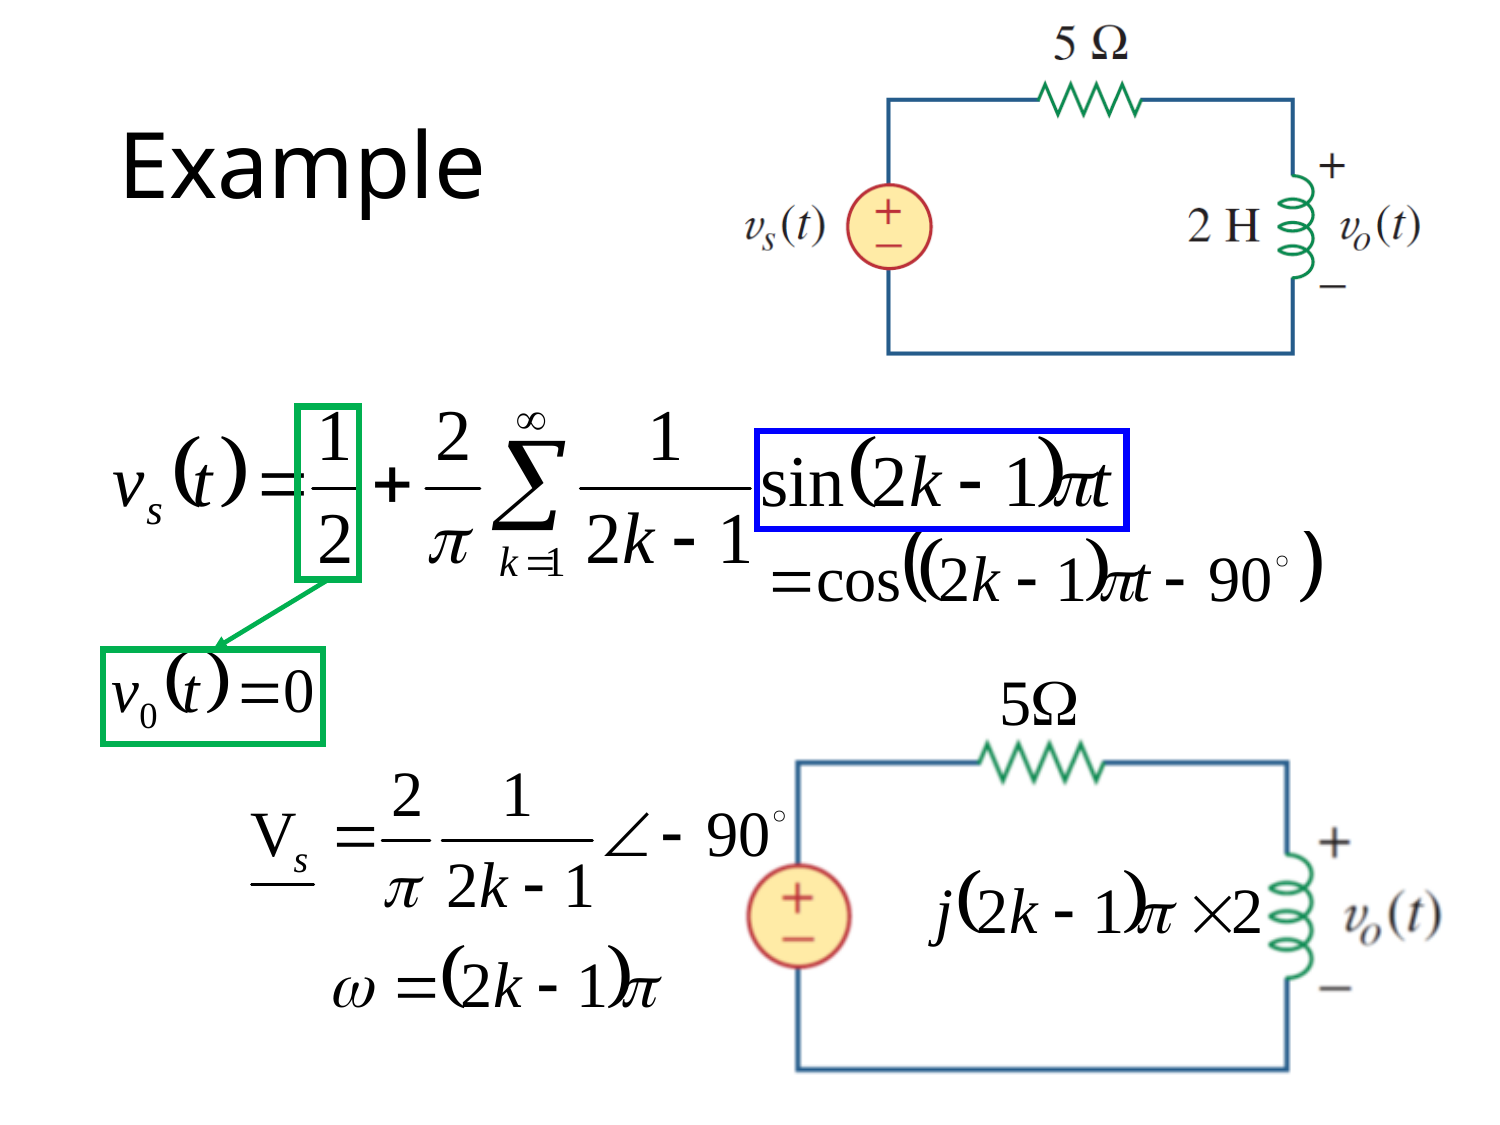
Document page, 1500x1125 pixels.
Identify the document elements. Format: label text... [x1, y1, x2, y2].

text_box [756, 531, 1326, 628]
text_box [991, 666, 1094, 742]
picture [728, 5, 1438, 376]
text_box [913, 868, 1273, 961]
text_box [103, 384, 1127, 592]
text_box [103, 649, 324, 745]
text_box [213, 579, 329, 650]
picture [734, 733, 1453, 1088]
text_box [240, 754, 799, 922]
title Example [103, 59, 728, 278]
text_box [323, 942, 678, 1035]
